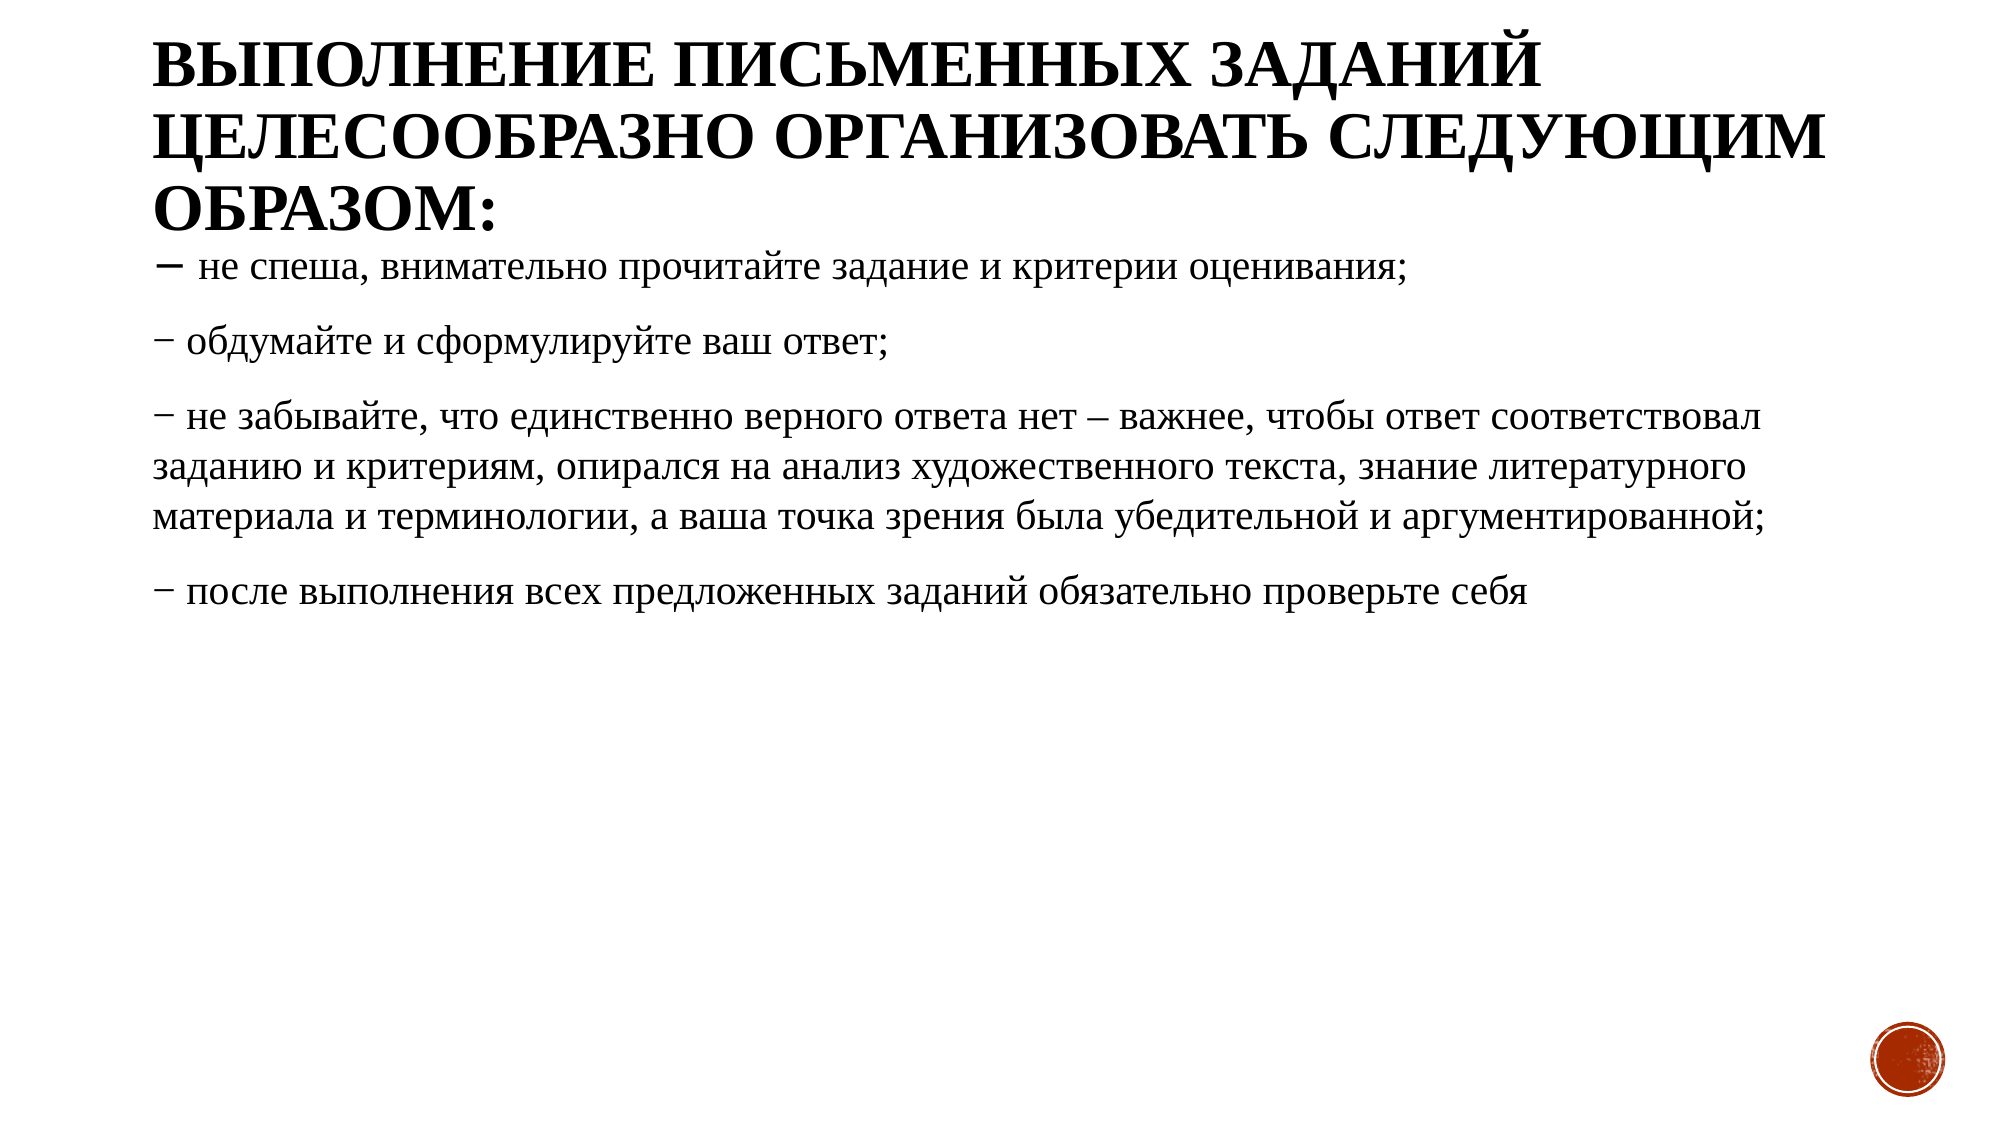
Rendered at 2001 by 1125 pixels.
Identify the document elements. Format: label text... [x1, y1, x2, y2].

title Выполнение письменных заданий целесообразно организовать следующим образом: [137, 59, 1863, 214]
list − не спеша, внимательно прочитайте задание и критерии оценивания; − обдумайте и сформулируйте ваш ответ; − не забывайте, что единственно верного ответа нет – важнее, чтобы ответ соответствовал заданию и критериям, опирался на анализ художественного текста, знание литературного материала и терминологии, а ваша точка зрения была убедительной и аргументированной; − после выполнения всех предложенных заданий обязательно проверьте себя [137, 230, 1863, 1094]
